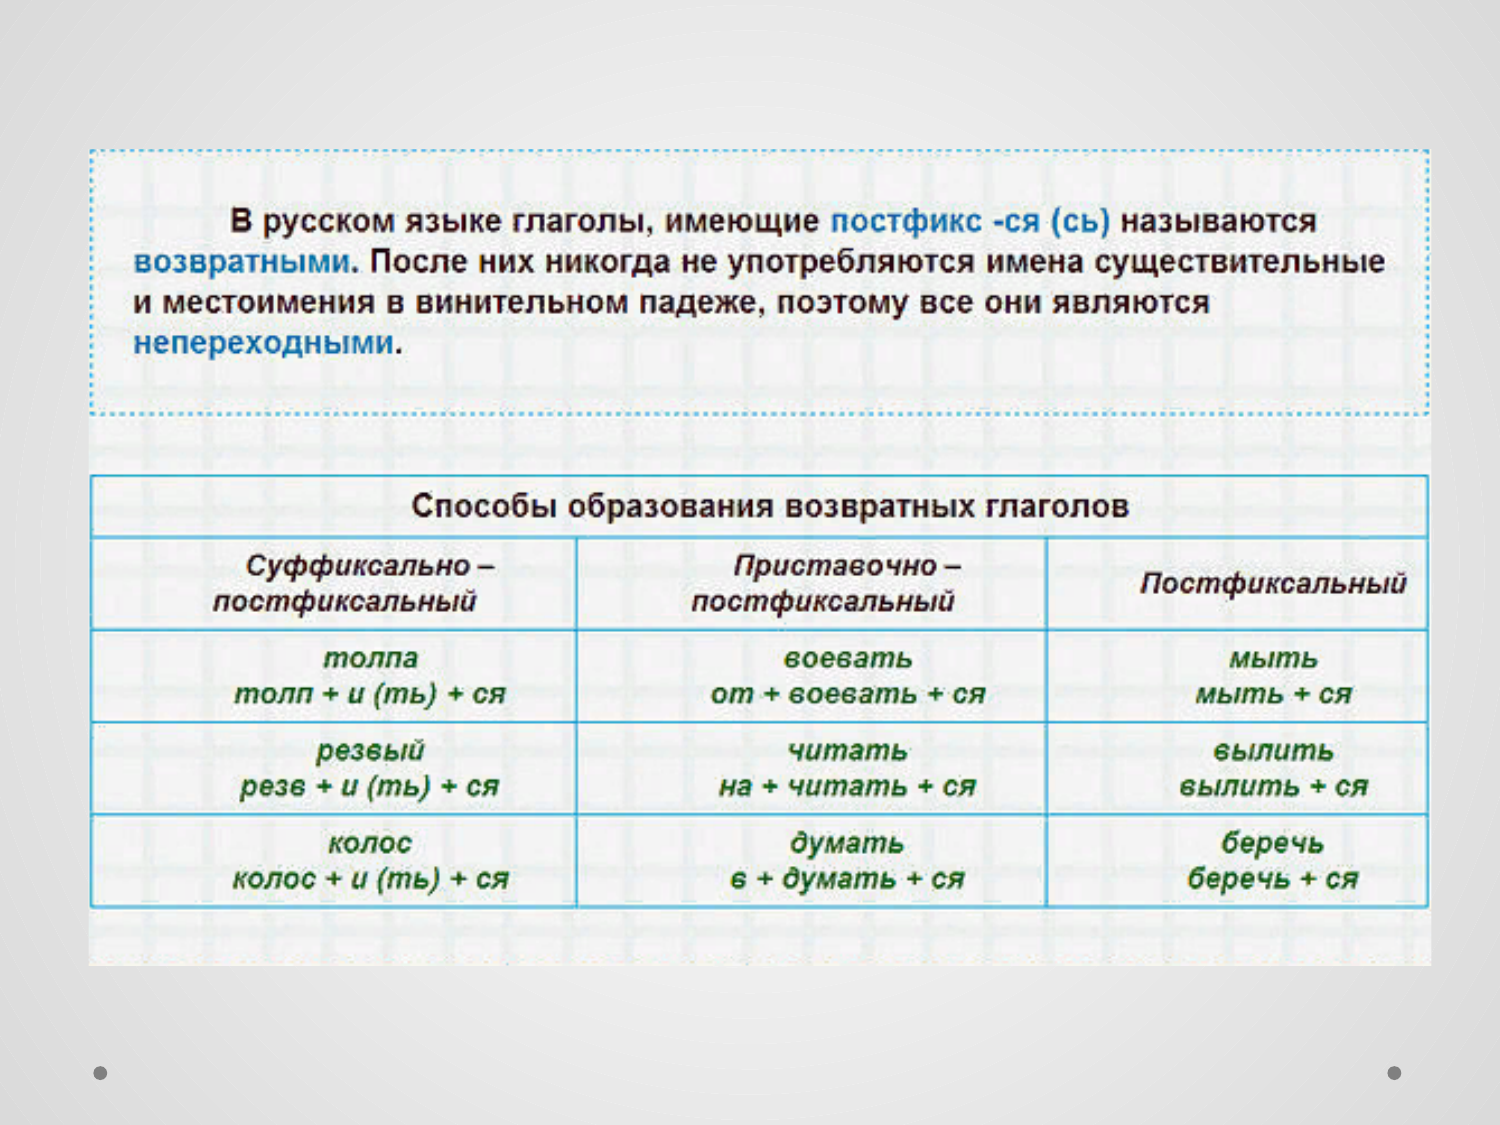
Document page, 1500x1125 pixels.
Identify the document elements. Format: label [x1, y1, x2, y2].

picture [88, 148, 1432, 966]
